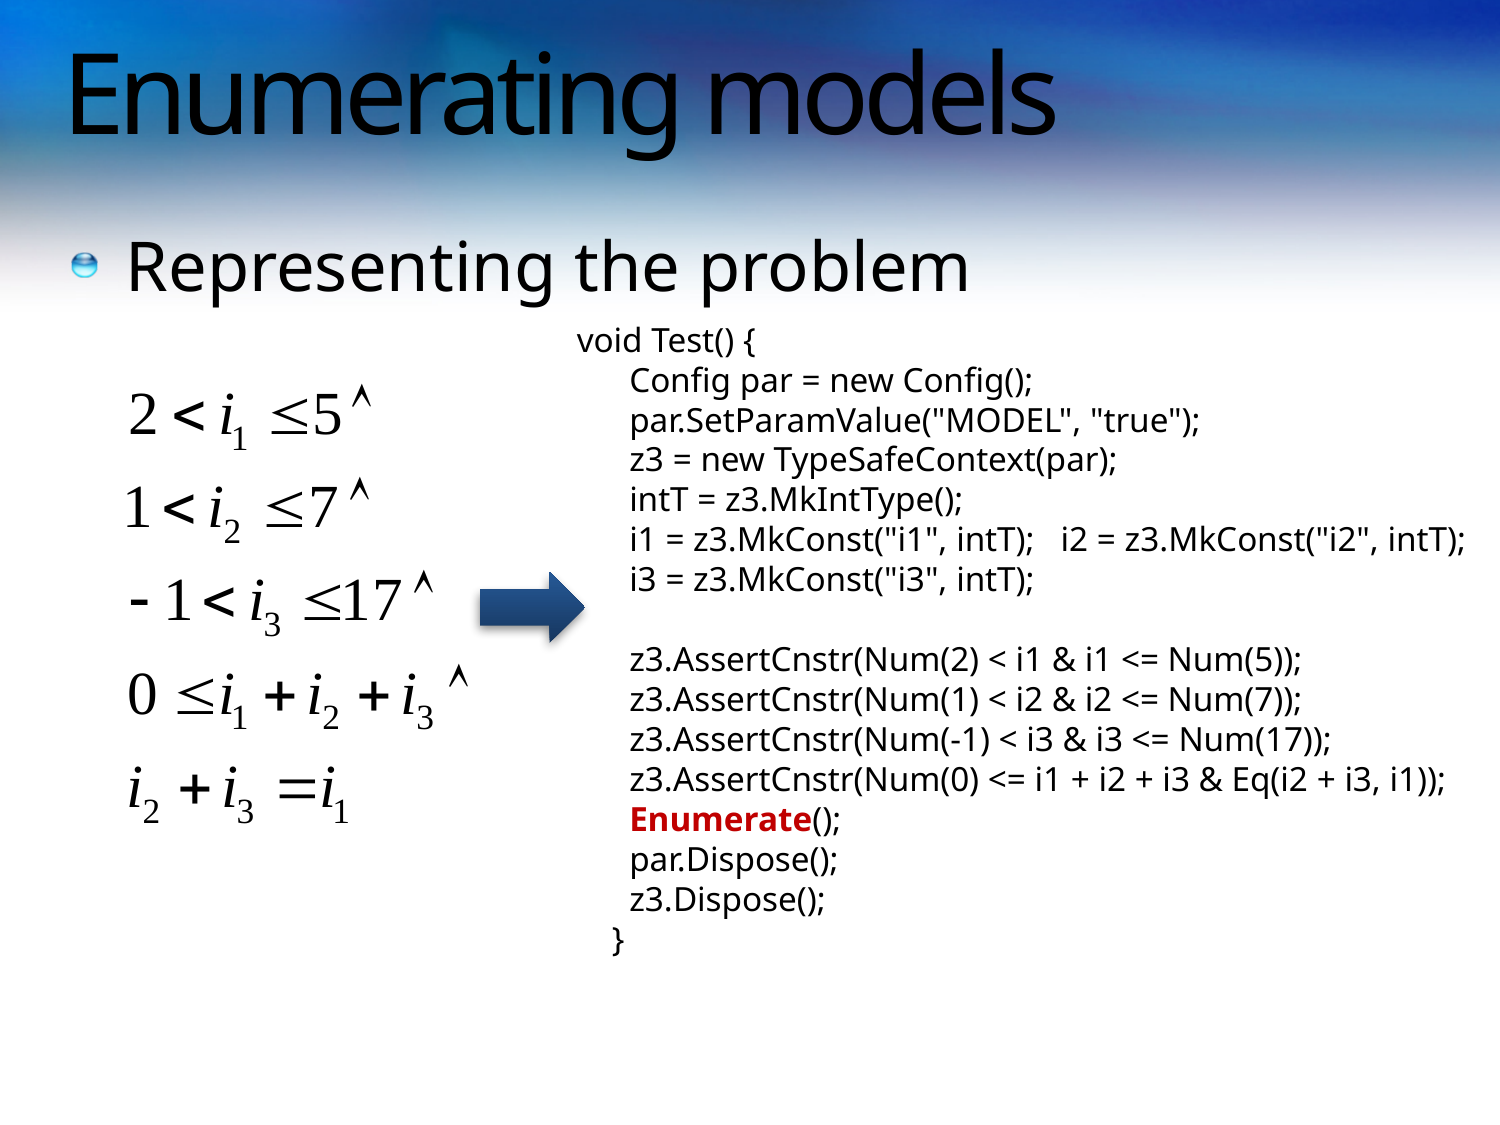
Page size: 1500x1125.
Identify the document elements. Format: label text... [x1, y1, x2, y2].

title Enumerating models [62, 37, 1438, 162]
list Representing the problem [62, 231, 1438, 875]
picture [0, 0, 1500, 1125]
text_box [119, 375, 498, 836]
text_box void Test() { Config par = new Config(); par.SetParamValue("MODEL", "true"); z3 = new TypeSafeContext(par); intT = z3.MkIntType(); i1 = z3.MkConst("i1", intT); i2 = z3.MkConst("i2", intT); i3 = z3.MkConst("i3", intT); z3.AssertCnstr(Num(2) < i1 & i1 <= Num(5)); z3.AssertCnstr(Num(1) < i2 & i2 <= Num(7)); z3.AssertCnstr(Num(-1) < i3 & i3 <= Num(17)); z3.AssertCnstr(Num(0) <= i1 + i2 + i3 & Eq(i2 + i3, i1)); Enumerate(); par.Dispose(); z3.Dispose(); } [562, 311, 1491, 965]
text_box [504, 571, 586, 643]
